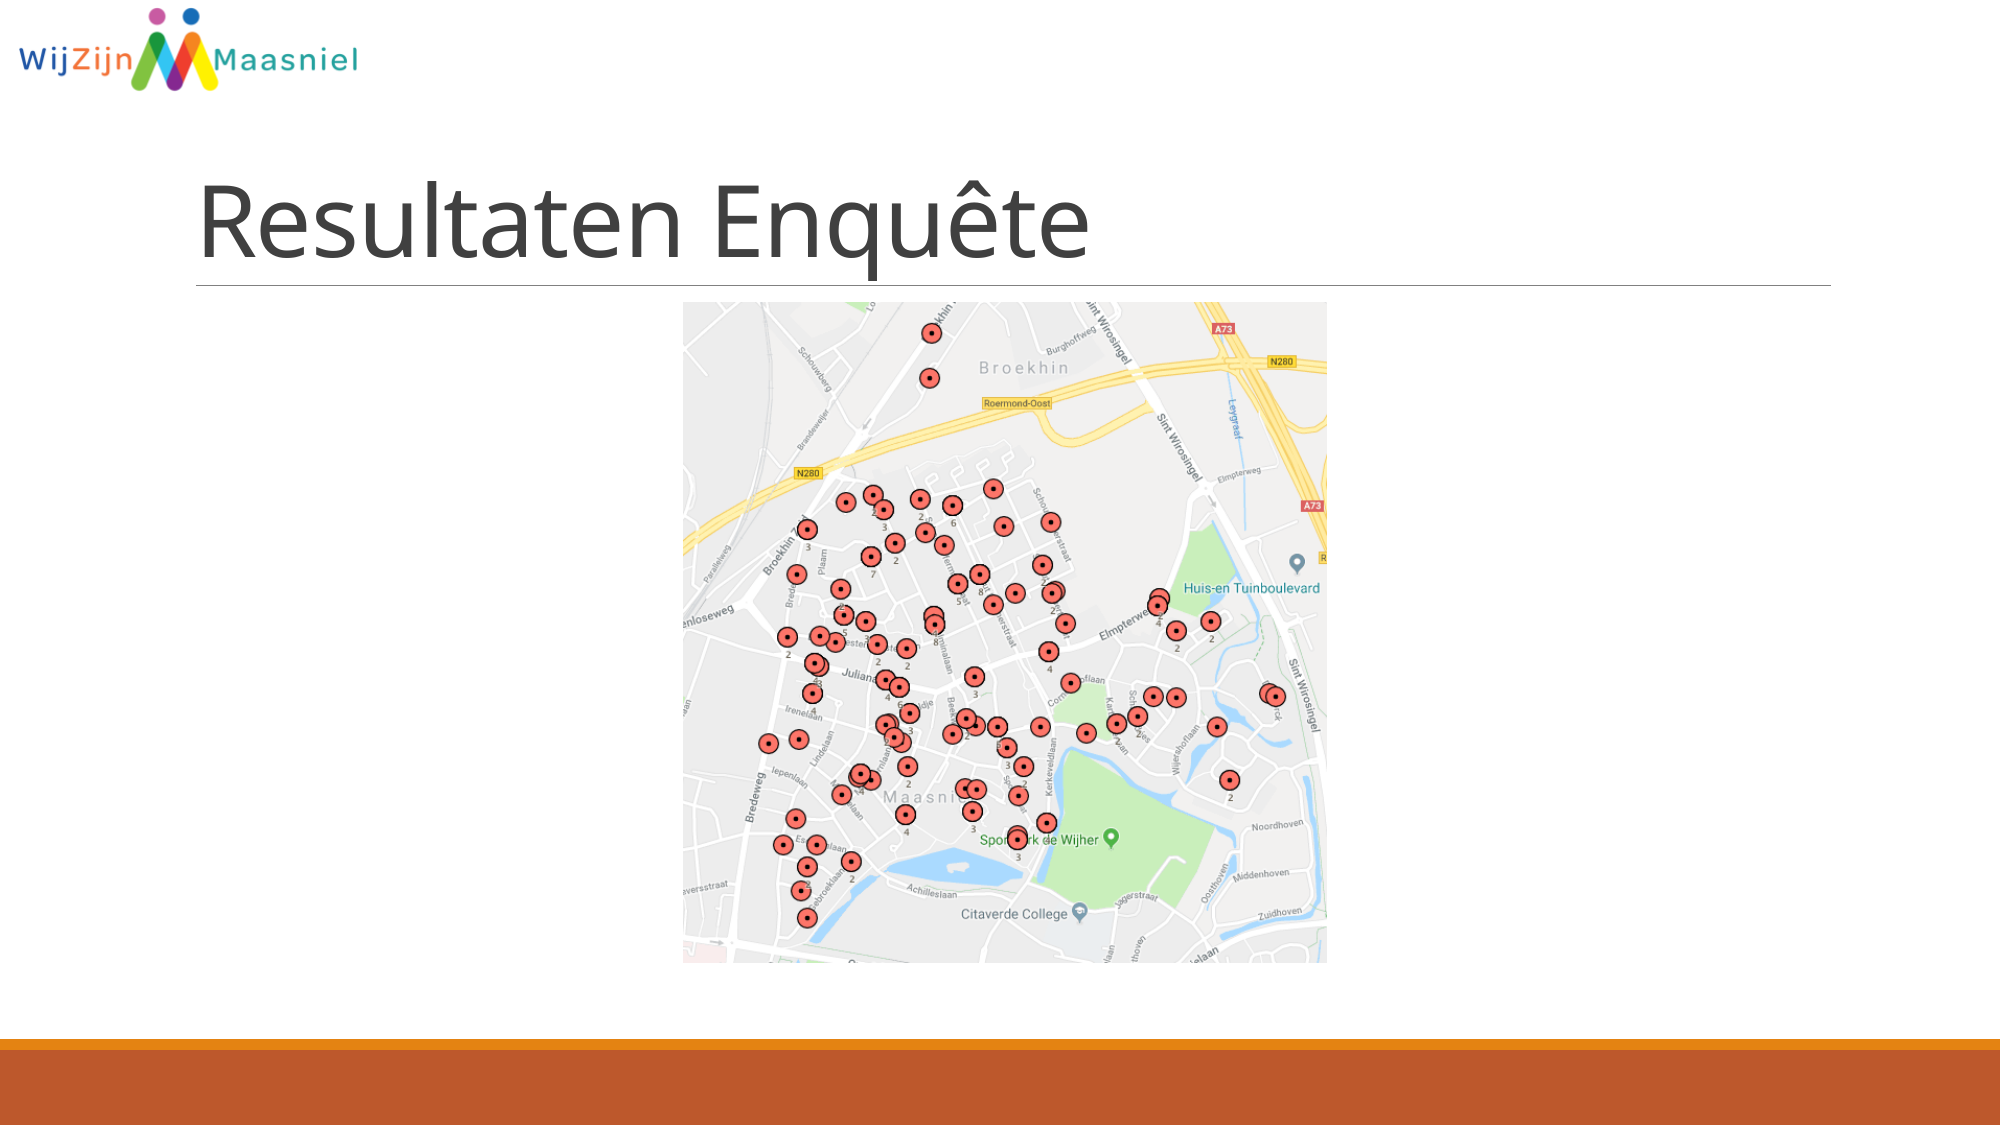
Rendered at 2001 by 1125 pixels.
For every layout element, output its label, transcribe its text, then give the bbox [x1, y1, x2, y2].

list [683, 302, 1327, 964]
picture [0, 0, 368, 105]
title Resultaten Enquête [180, 47, 1830, 285]
